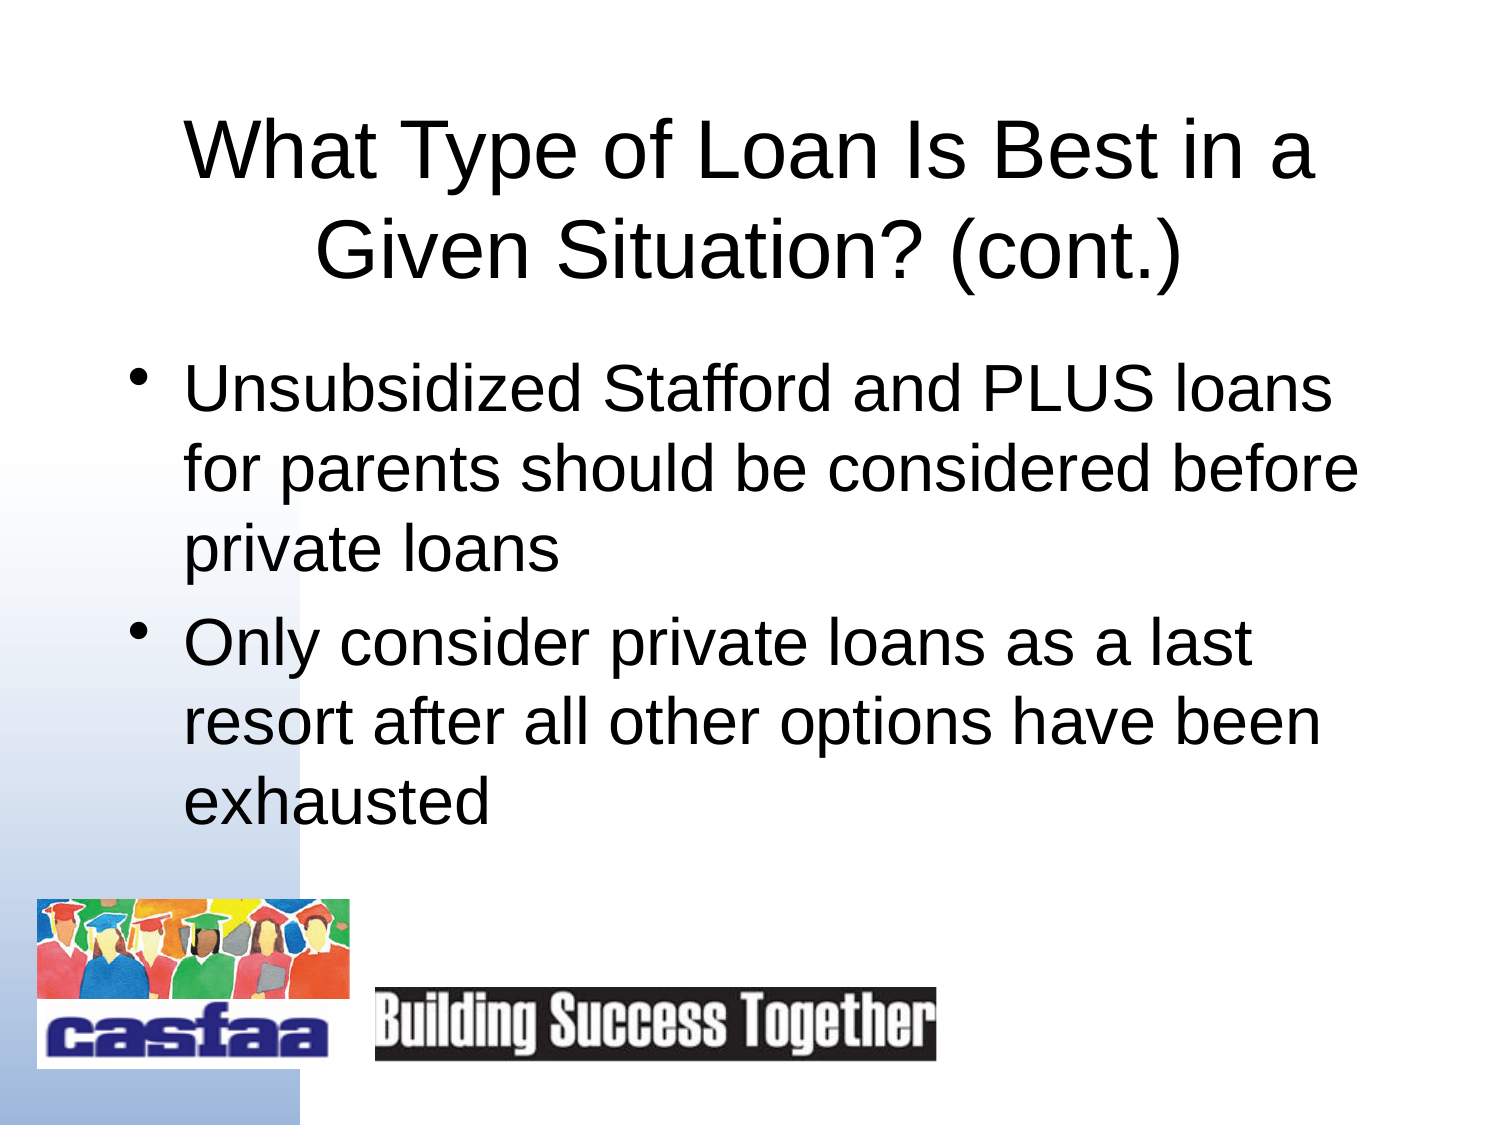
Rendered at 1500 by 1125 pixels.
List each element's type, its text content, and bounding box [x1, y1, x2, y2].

title What Type of Loan Is Best in a Given Situation? (cont.) [112, 87, 1388, 213]
picture [0, 424, 350, 1125]
picture [375, 987, 938, 1063]
list Unsubsidized Stafford and PLUS loans for parents should be considered before private loans Only consider private loans as a last resort after all other options have been exhausted [112, 337, 1388, 888]
